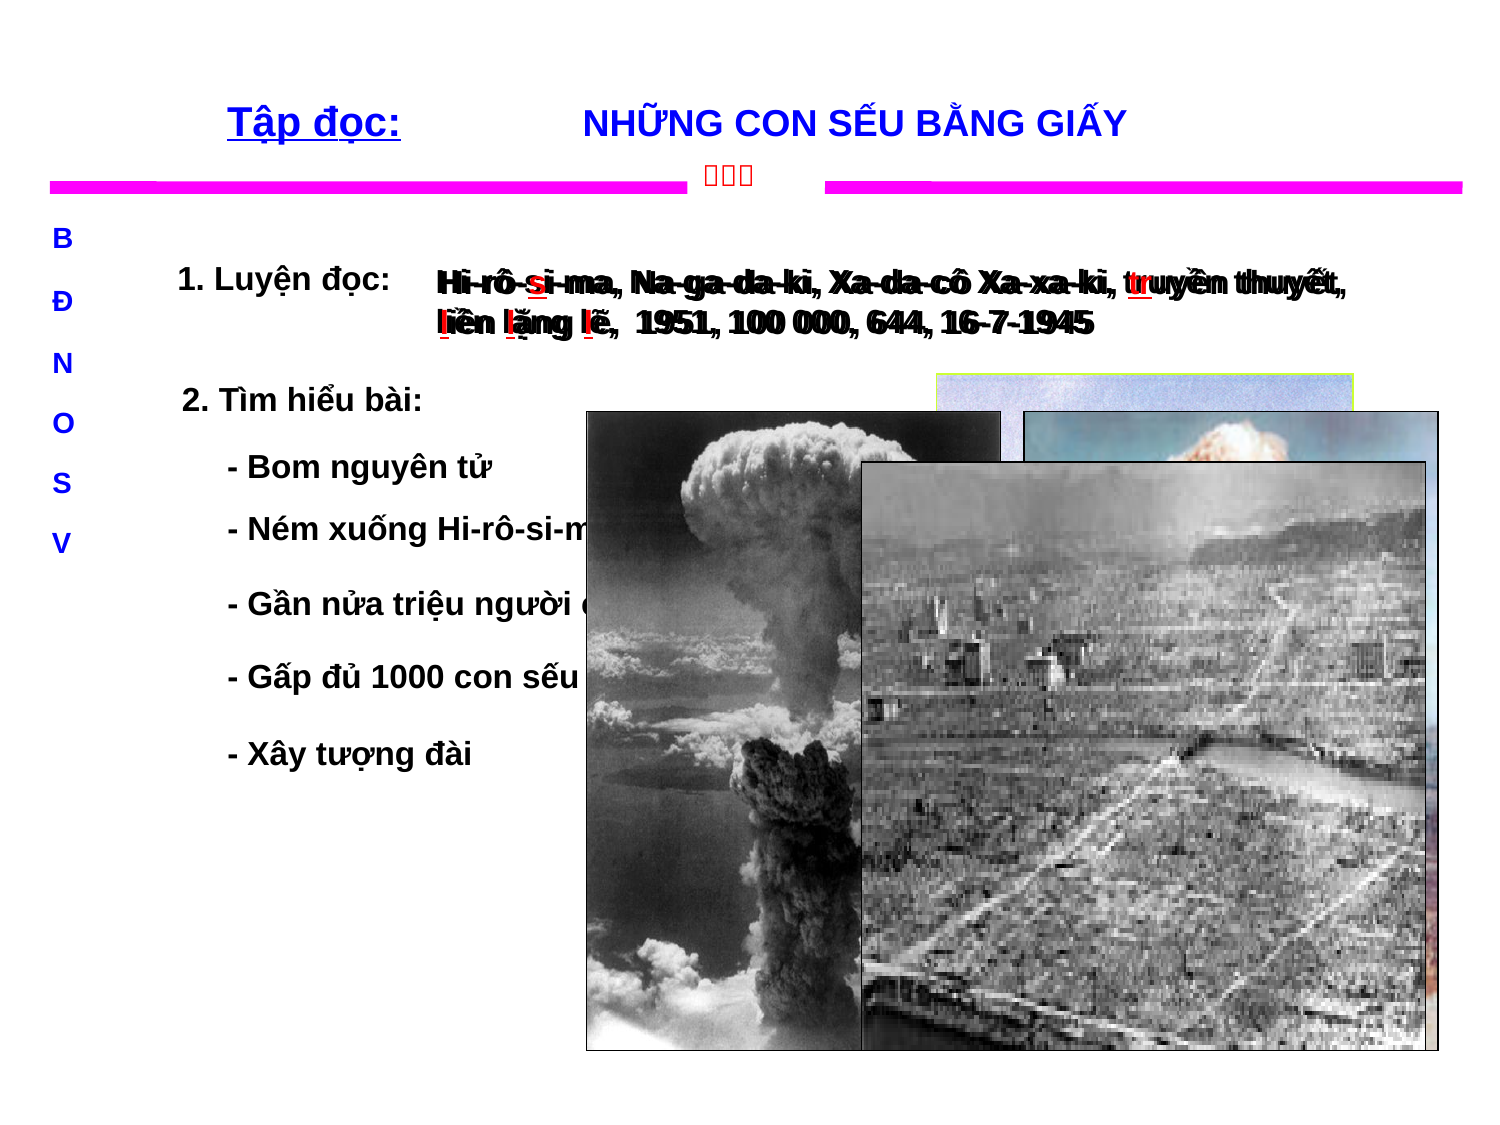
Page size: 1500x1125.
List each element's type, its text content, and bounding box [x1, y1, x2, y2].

text_box 1. Luyện đọc: [162, 249, 425, 305]
text_box  [687, 149, 925, 200]
text_box Hi-rô-si-ma, Na-ga-da-ki, Xa-da-cô Xa-xa-ki, truyền thuyết, liền lặng lẽ, 1951, 100 000, 644, 16-7-1945 [420, 252, 1421, 348]
text_box - Gấp đủ 1000 con sếu [212, 647, 582, 702]
text_box - Ném xuống Hi-rô-si-ma, Na-ga-da-ki [212, 499, 582, 555]
text_box Tập đọc: NHỮNG CON SẾU BẰNG GIẤY [212, 87, 1400, 153]
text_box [36, 212, 113, 569]
picture [587, 374, 1438, 1051]
text_box - Xây tượng đài [212, 724, 582, 780]
text_box 2. Tìm hiểu bài: [167, 371, 468, 426]
text_box - Bom nguyên tử [212, 437, 525, 493]
text_box Hi-rô-si-ma, Na-ga-da-ki, Xa-da-cô Xa-xa-ki, truyền thuyết, liền lặng lẽ, 1951, 100 000, 644, 16-7-1945 [425, 254, 1425, 349]
text_box - Gần nửa triệu người chết [212, 574, 582, 630]
